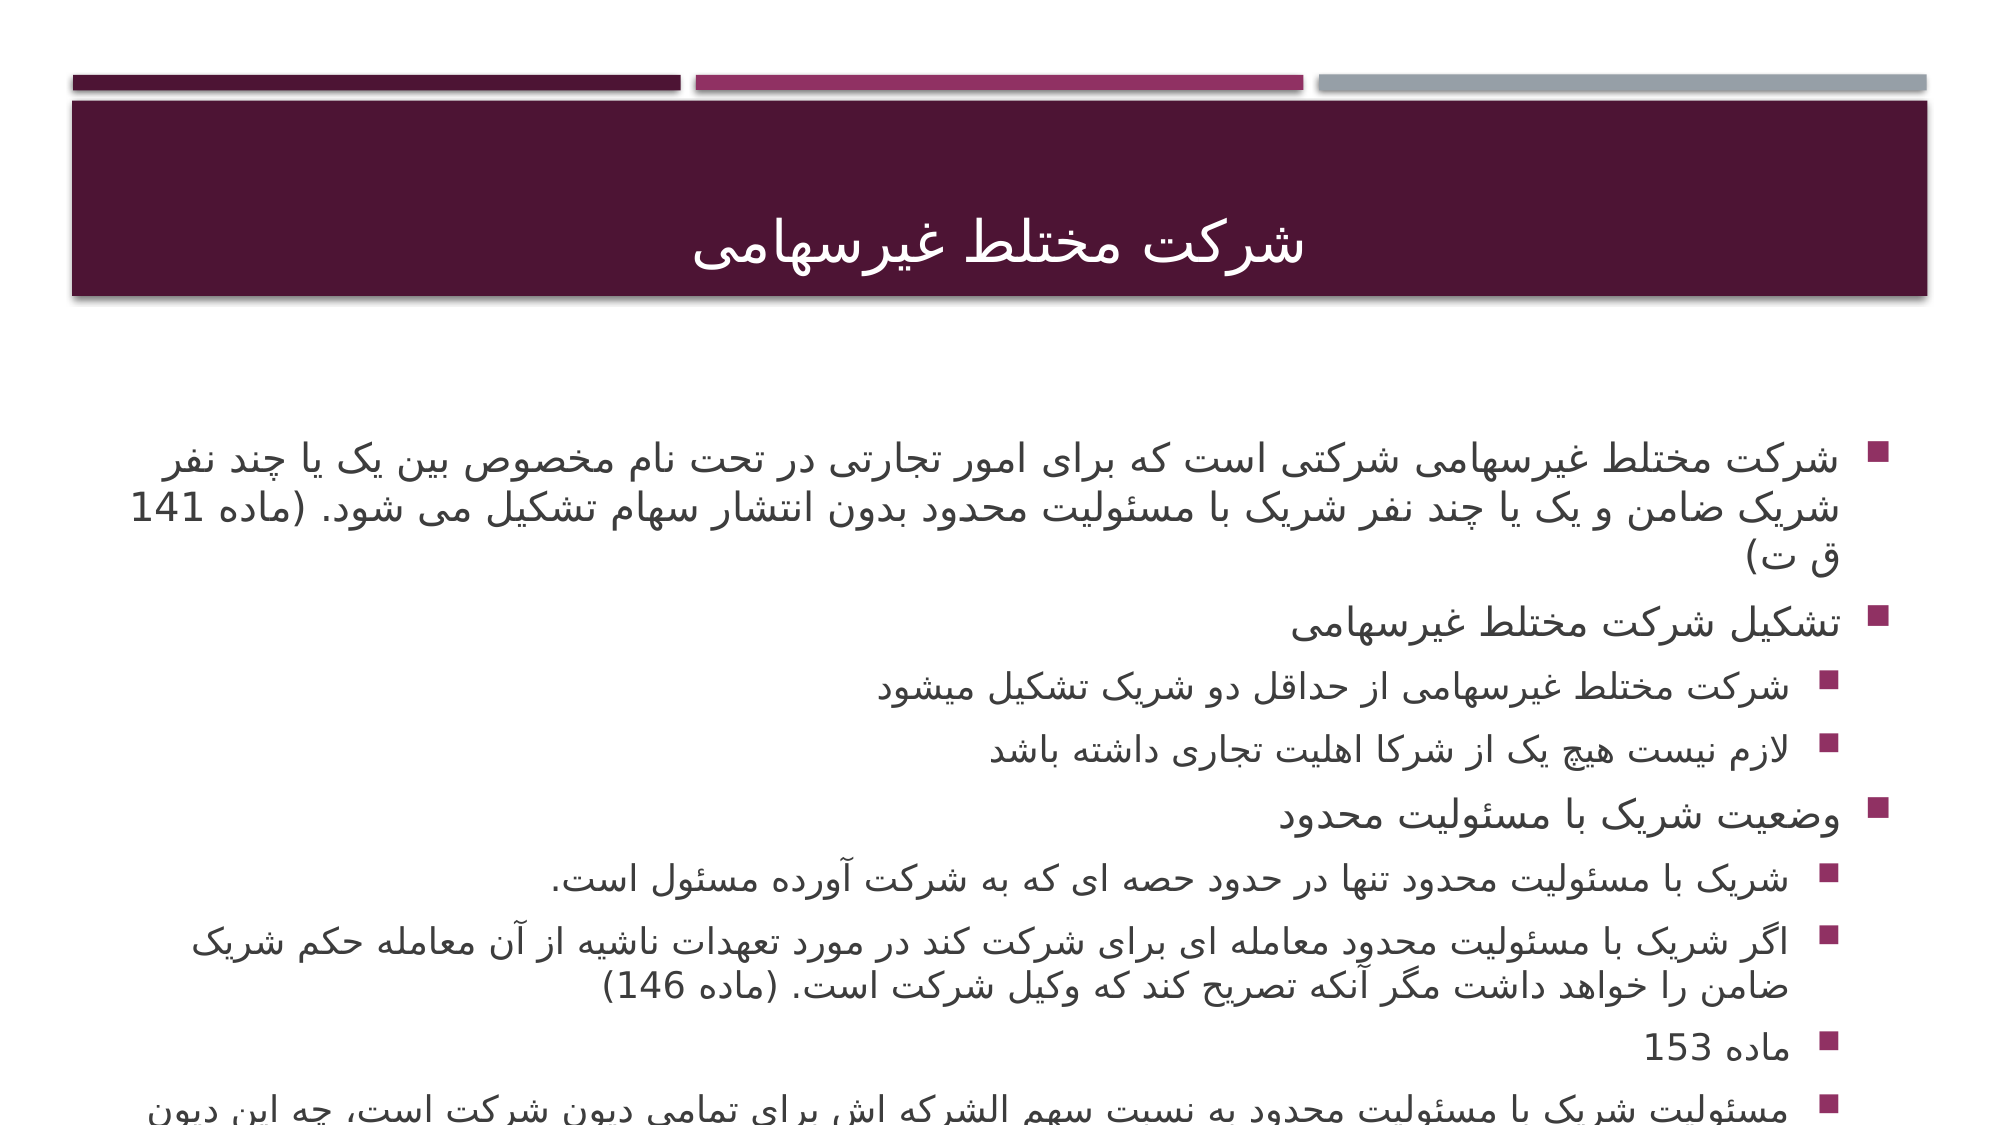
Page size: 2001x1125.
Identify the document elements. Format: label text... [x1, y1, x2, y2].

list شرکت مختلط غیرسهامی شرکتی است که برای امور تجارتی در تحت نام مخصوص بین یک یا چند نفر شریک ضامن و یک یا چند نفر شریک با مسئولیت محدود بدون انتشار سهام تشکیل می شود. (ماده 141 ق ت) تشکیل شرکت مختلط غیرسهامی شرکت مختلط غیرسهامی از حداقل دو شریک تشکیل میشود لازم نیست هیچ یک از شرکا اهلیت تجاری داشته باشد وضعیت شریک با مسئولیت محدود شریک با مسئولیت محدود تنها در حدود حصه ای که به شرکت آورده مسئول است. اگر شریک با مسئولیت محدود معامله ای برای شرکت کند در مورد تعهدات ناشیه از آن معامله حکم شریک ضامن را خواهد داشت مگر آنکه تصریح کند که وکیل شرکت است. (ماده 146) ماده 153 مسئولیت شریک با مسئولیت محدود به نسبت سهم الشرکه اش برای تمامی دیون شرکت است، چه این دیون قبل از زمان ورود او به شرکت ایجاد شده باشد چه بعد از آن [95, 425, 1905, 1125]
title شرکت مختلط غیرسهامی [95, 115, 1905, 282]
